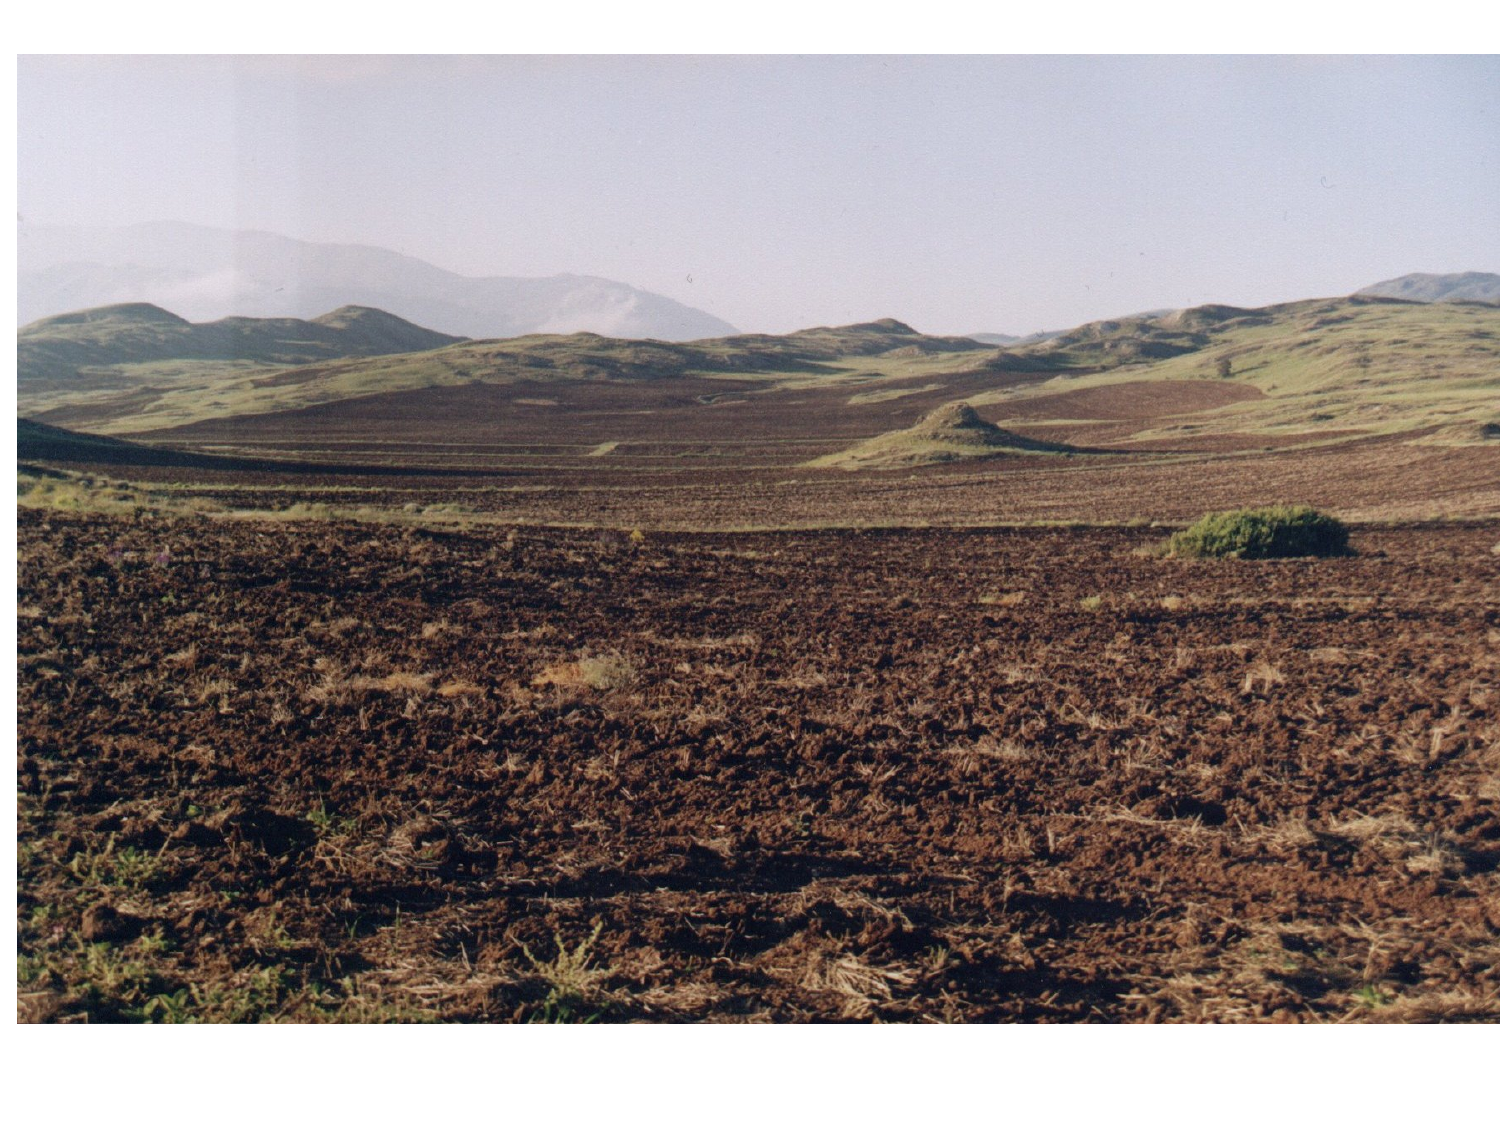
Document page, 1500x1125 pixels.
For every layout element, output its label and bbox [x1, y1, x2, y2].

list [17, 54, 1500, 1024]
